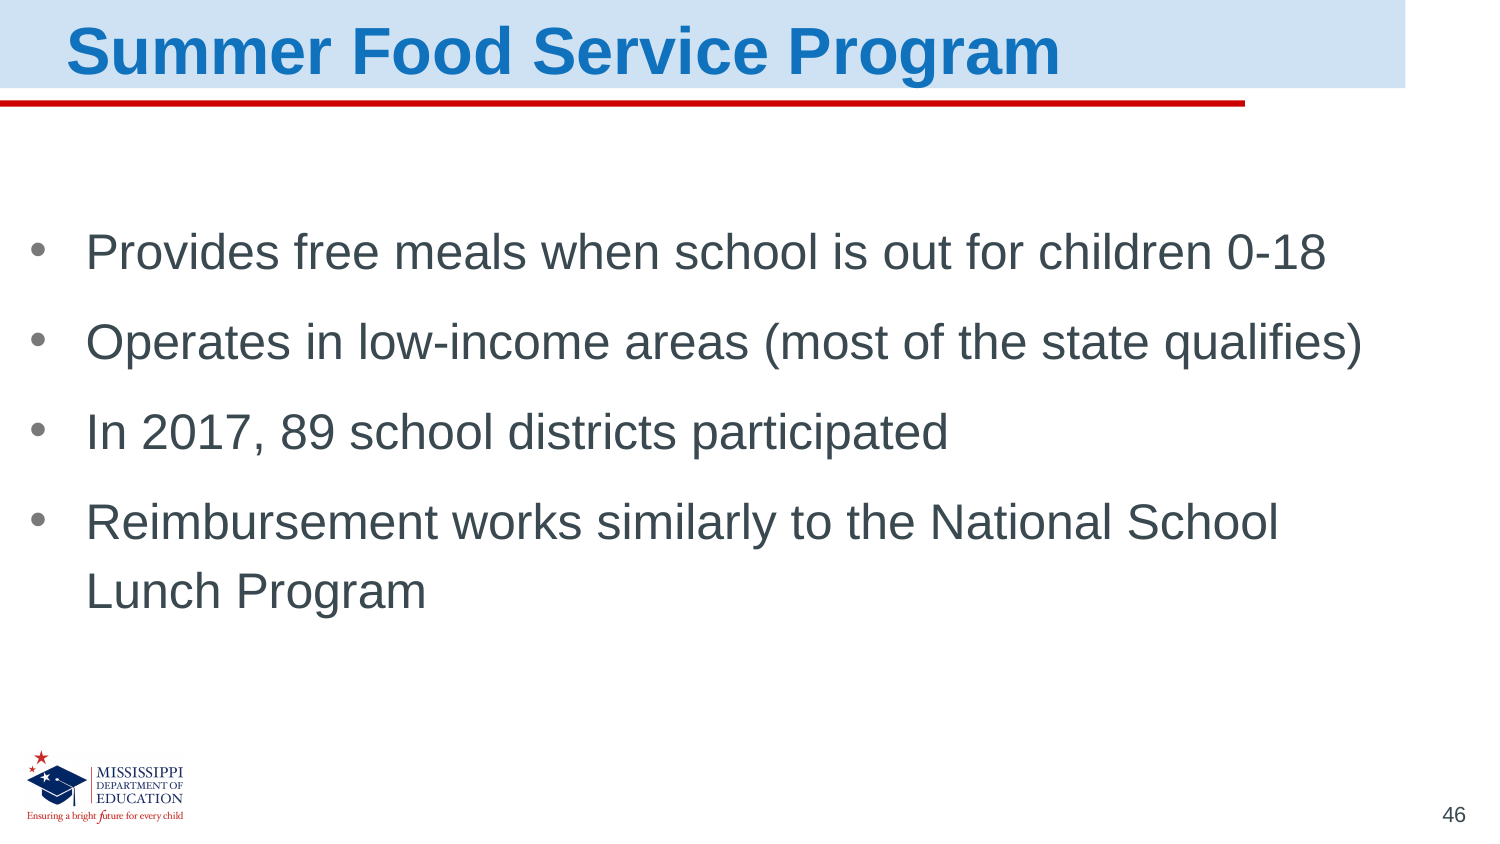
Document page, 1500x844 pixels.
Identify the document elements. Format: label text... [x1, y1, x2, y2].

list Provides free meals when school is out for children 0-18 Operates in low-income areas (most of the state qualifies) In 2017, 89 school districts participated Reimbursement works similarly to the National School Lunch Program [14, 114, 1444, 745]
slide_number 46 [1391, 803, 1482, 842]
picture [21, 746, 189, 827]
list Summer Food Service Program [51, 5, 1406, 80]
